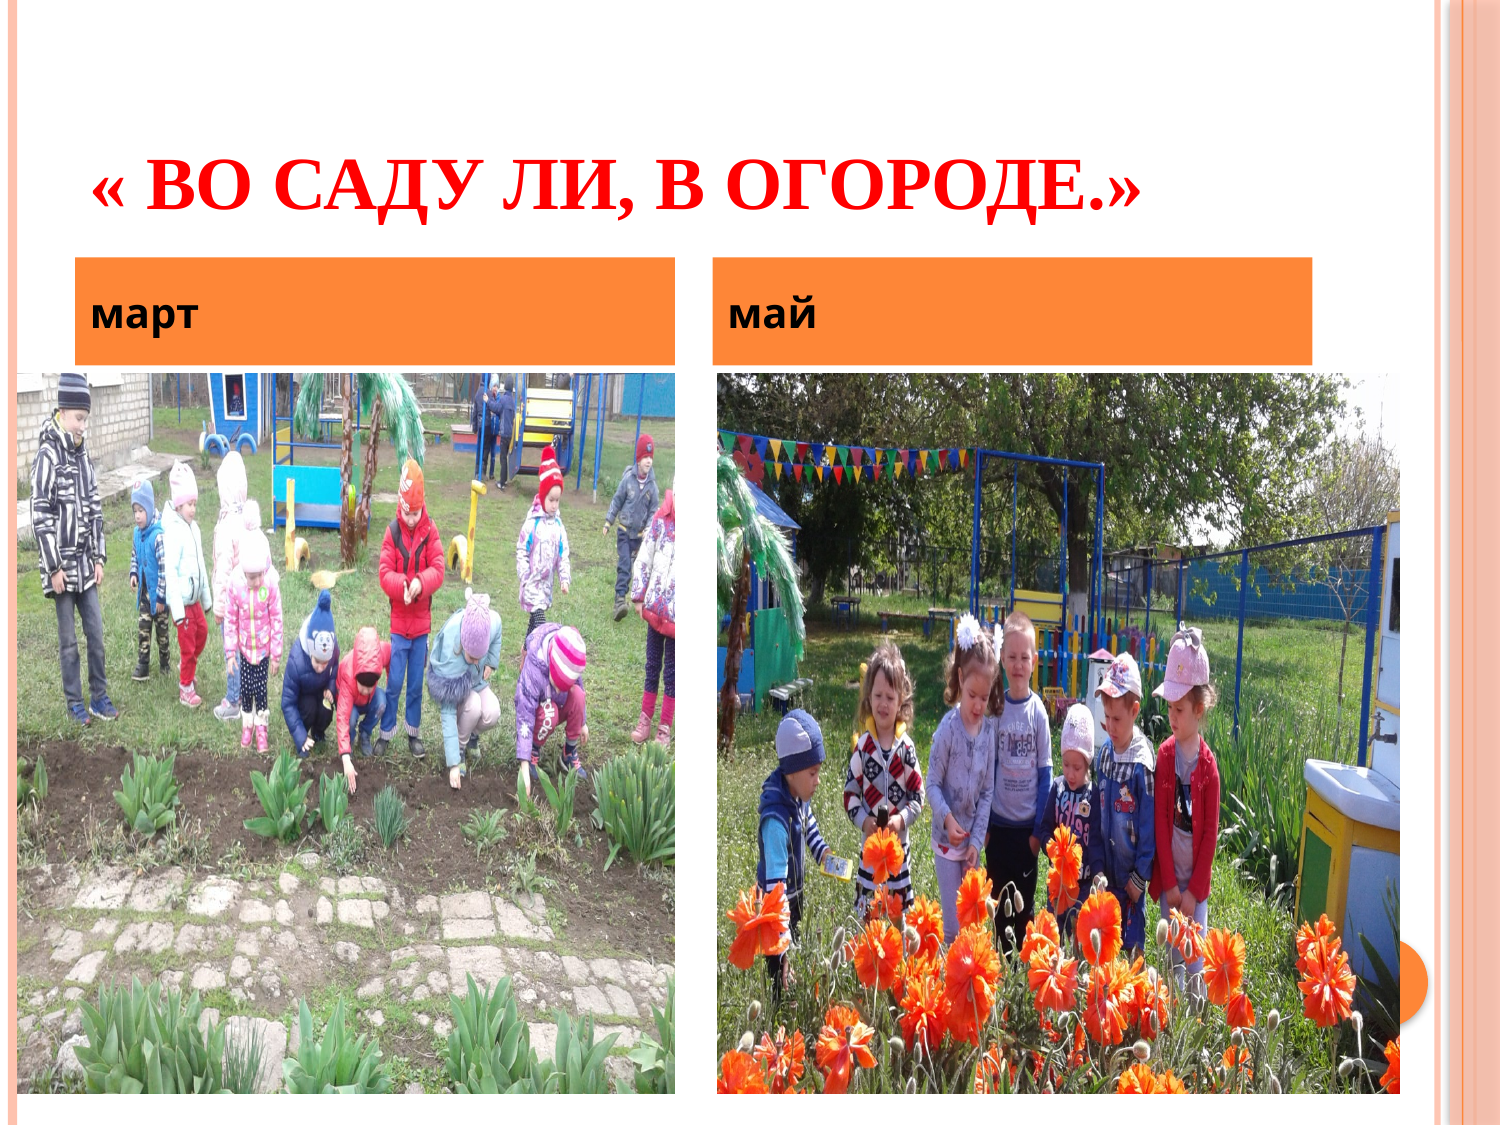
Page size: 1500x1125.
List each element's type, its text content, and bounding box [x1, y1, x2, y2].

title « Во саду ли, в огороде.» [75, 44, 1313, 233]
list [716, 372, 1401, 1095]
list март [75, 257, 675, 366]
list май [712, 257, 1313, 366]
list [17, 372, 676, 1095]
